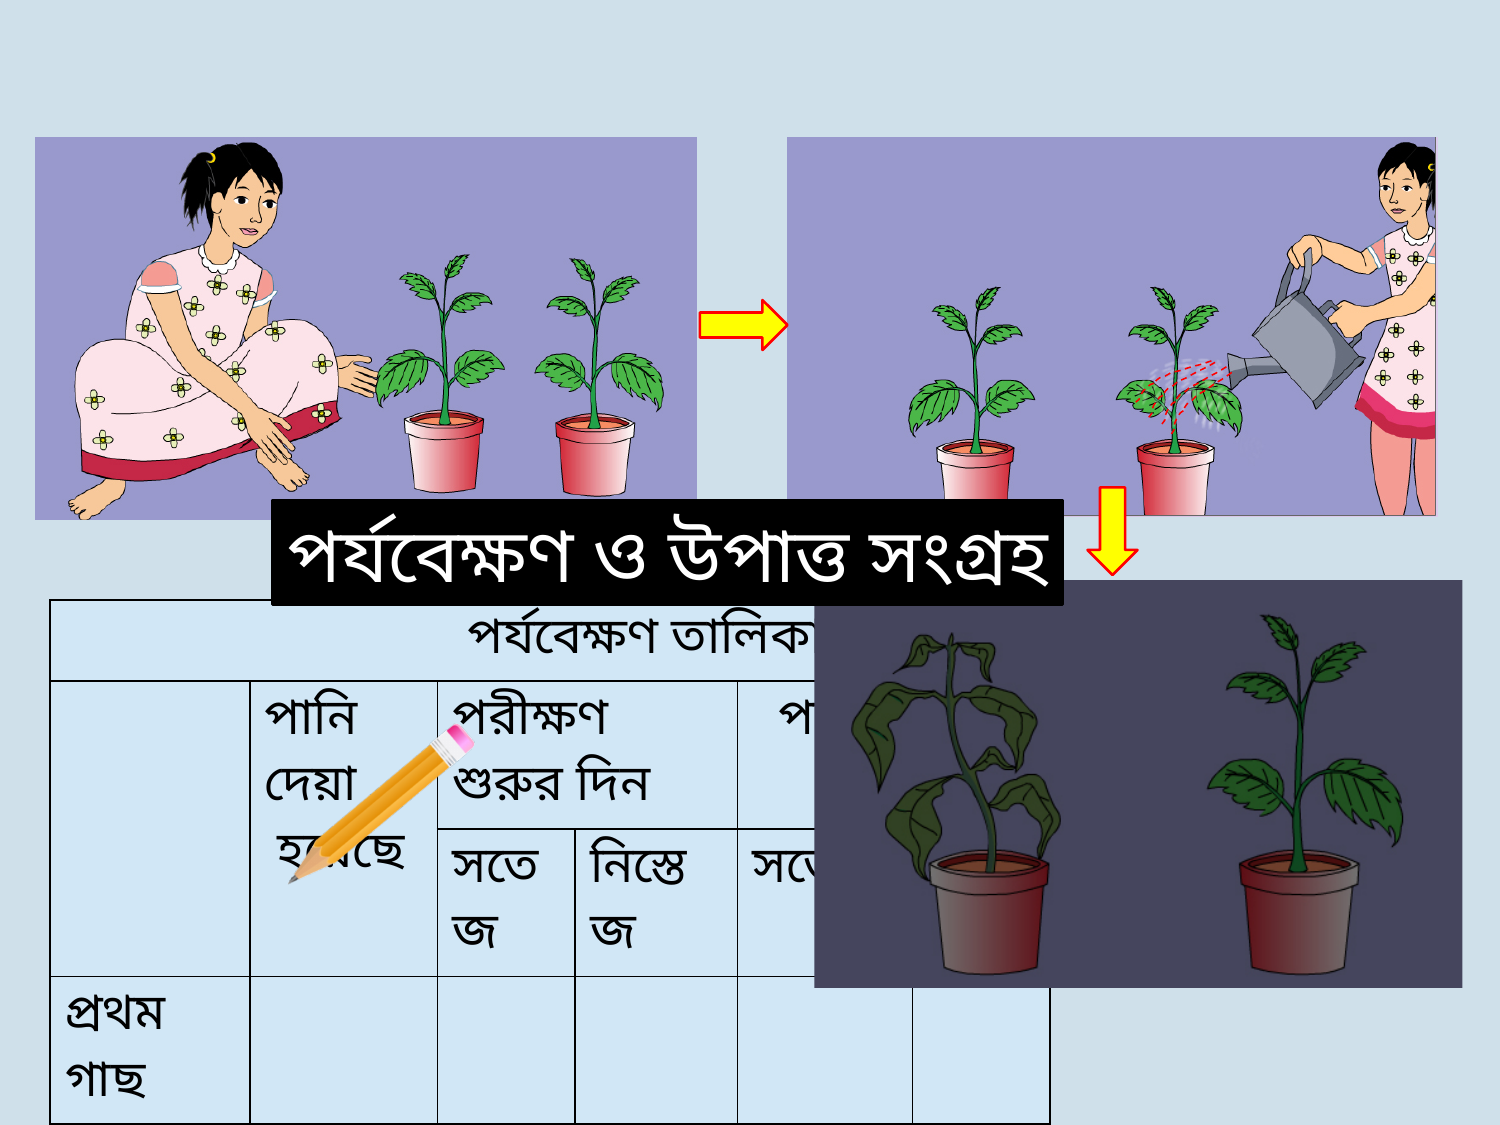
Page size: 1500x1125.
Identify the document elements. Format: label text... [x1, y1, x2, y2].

picture [813, 580, 1463, 988]
table_header পর্যবেক্ষণ তালিকা [51, 601, 807, 680]
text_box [1135, 362, 1241, 423]
text_box পর্যবেক্ষণ ও উপাত্ত সংগ্রহ [271, 499, 1064, 606]
table_cell [438, 977, 574, 1123]
table_cell [913, 996, 1049, 1123]
table_cell প্রথম গাছ [51, 977, 249, 1123]
picture [35, 137, 697, 520]
table_cell সতেজ [738, 830, 807, 976]
picture [288, 688, 478, 929]
table_cell [51, 682, 249, 976]
table_cell [738, 977, 912, 1123]
table_cell পানি দেয়া হয়েছে [251, 682, 437, 976]
text_box [704, 298, 780, 352]
picture [787, 137, 1438, 517]
text_box [1086, 524, 1139, 575]
table_cell [576, 977, 737, 1123]
table_cell [251, 977, 437, 1123]
table_cell পরীক্ষণ শুরুর দিন [438, 682, 737, 828]
table_cell সতেজ [438, 830, 574, 976]
table_cell নিস্তেজ [576, 830, 737, 976]
table_cell পরের দিন [738, 682, 807, 828]
